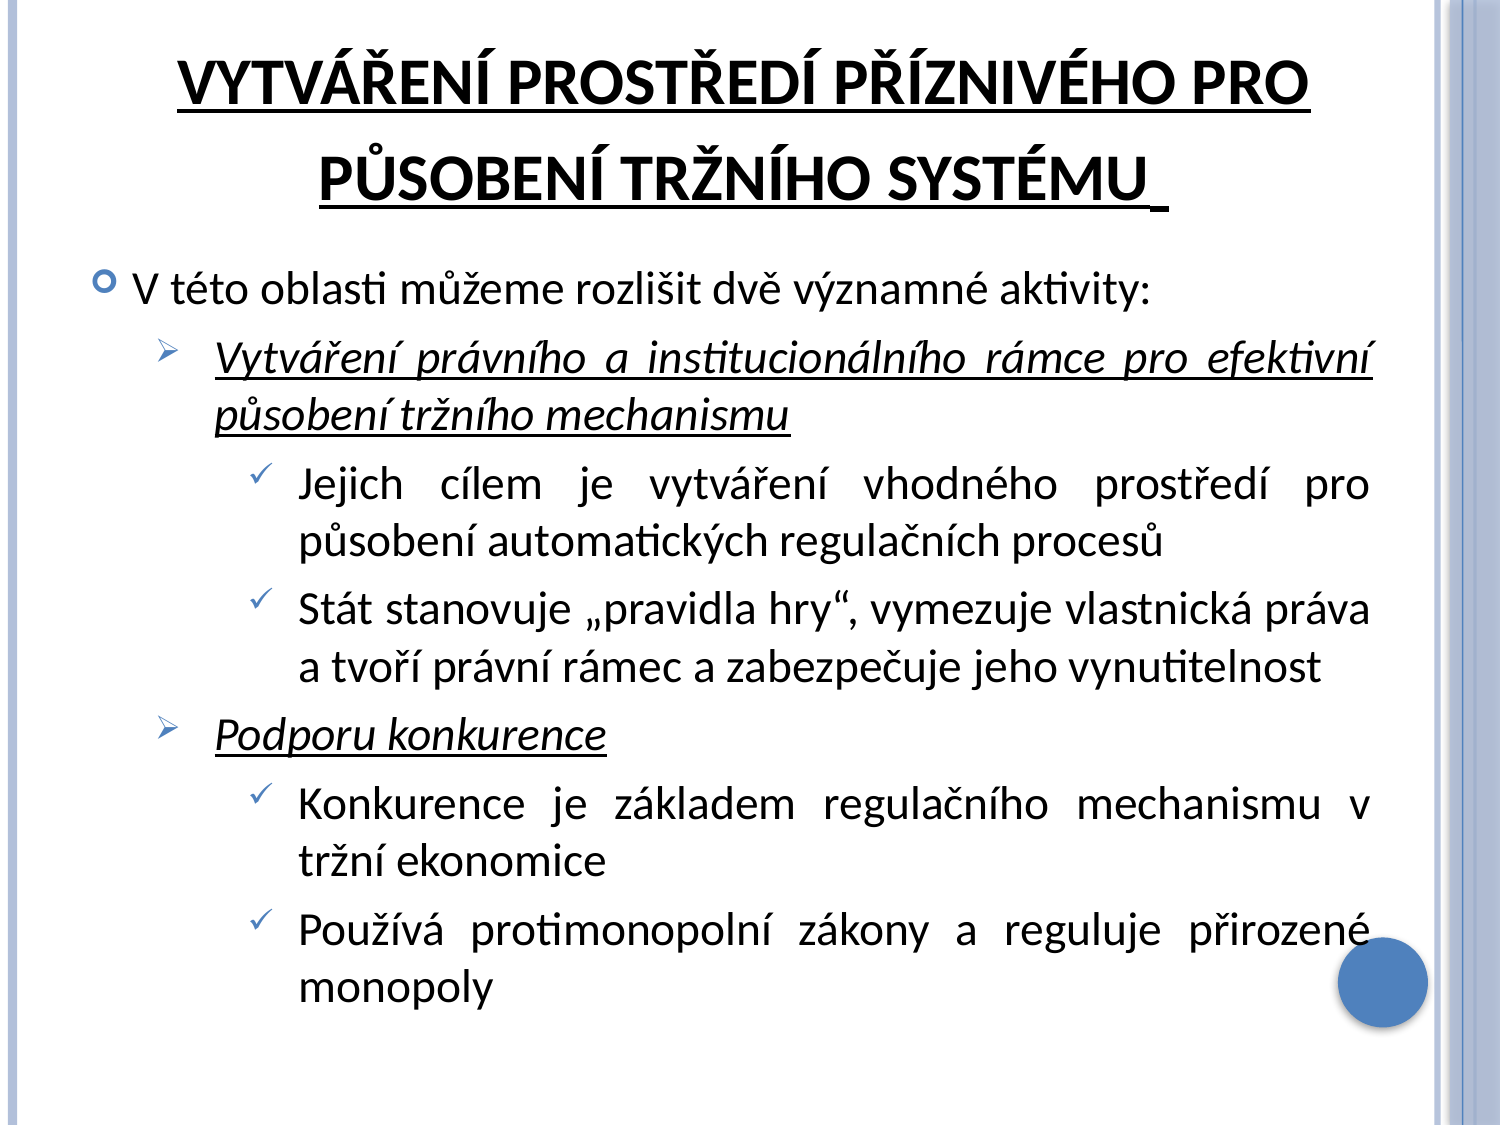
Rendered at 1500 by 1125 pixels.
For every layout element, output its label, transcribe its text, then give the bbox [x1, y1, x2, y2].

title vytváření prostředí příznivého pro působení tržního systému [24, 45, 1463, 225]
list V této oblasti můžeme rozlišit dvě významné aktivity: Vytváření právního a institucionálního rámce pro efektivní působení tržního mechanismu Jejich cílem je vytváření vhodného prostředí pro působení automatických regulačních procesů Stát stanovuje „pravidla hry“, vymezuje vlastnická práva a tvoří právní rámec a zabezpečuje jeho vynutitelnost Podporu konkurence Konkurence je základem regulačního mechanismu v tržní ekonomice Používá protimonopolní zákony a reguluje přirozené monopoly [75, 249, 1388, 1062]
